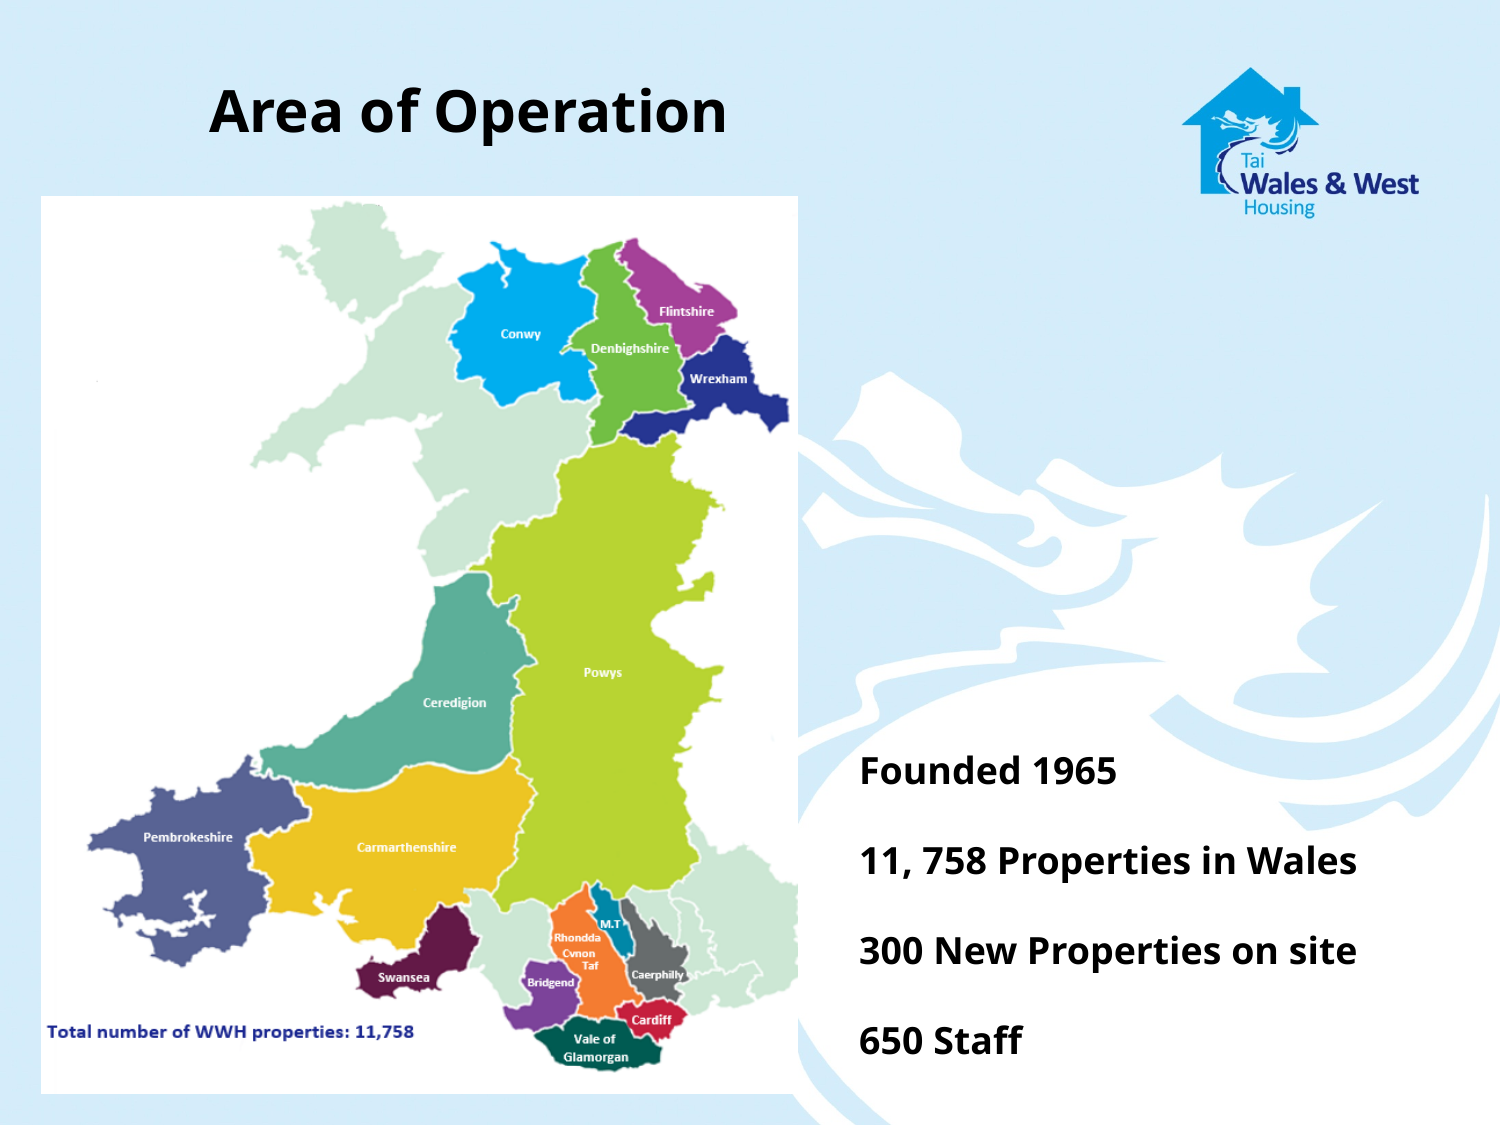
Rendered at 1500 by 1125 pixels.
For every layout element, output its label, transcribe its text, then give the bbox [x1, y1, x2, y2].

text_box Founded 1965 11, 758 Properties in Wales 300 New Properties on site 650 Staff [844, 739, 1459, 1070]
text_box Area of Operation [194, 66, 1034, 152]
picture [0, 0, 1500, 1125]
